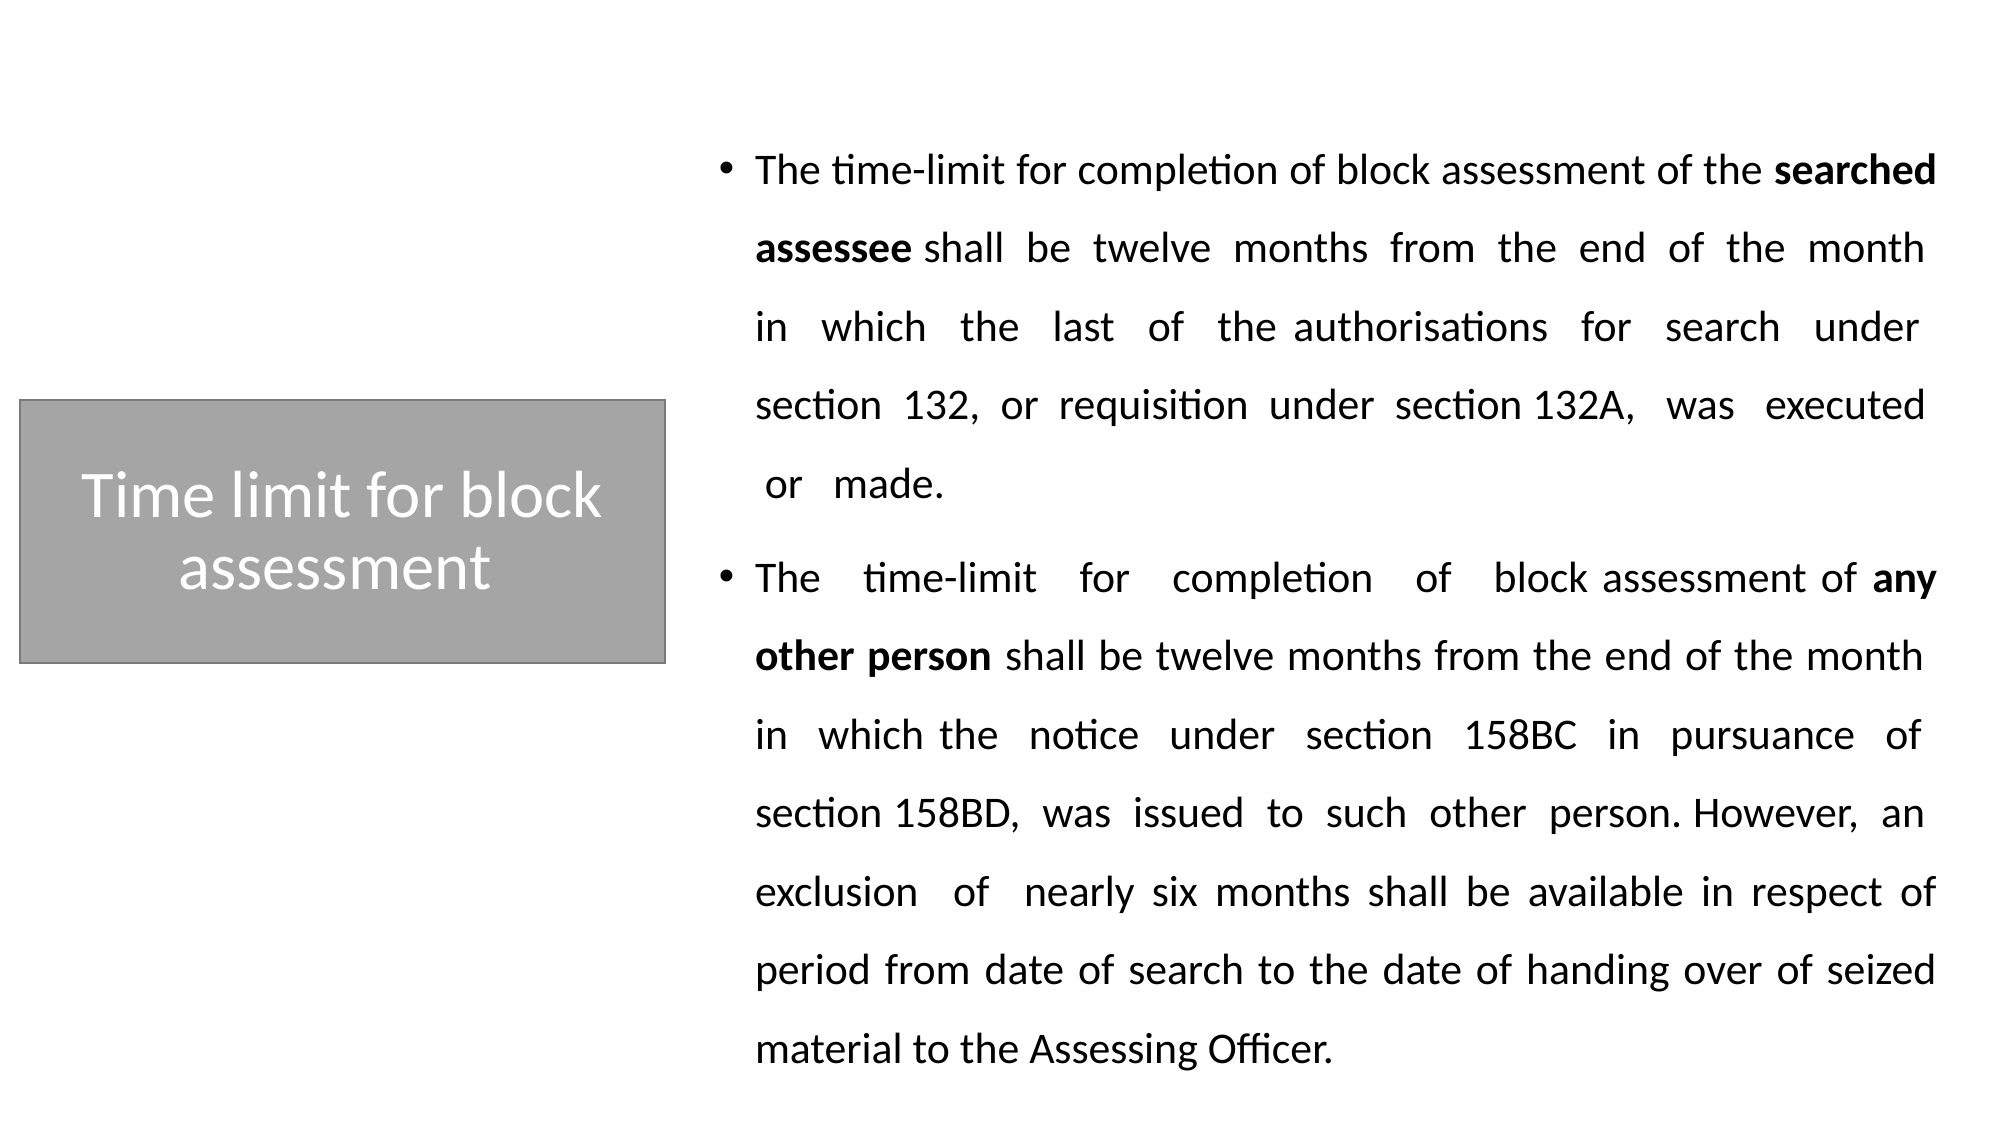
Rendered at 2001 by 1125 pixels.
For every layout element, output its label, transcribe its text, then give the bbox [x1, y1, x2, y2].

title Time limit for block assessment [19, 399, 666, 664]
list The time-limit for completion of block assessment of the searched assessee shall be twelve months from the end of the month in which the last of the authorisations for search under section 132, or requisition under section 132A, was executed or made. The time-limit for completion of block assessment of any other person shall be twelve months from the end of the month in which the notice under section 158BC in pursuance of section 158BD, was issued to such other person. However, an exclusion of nearly six months shall be available in respect of period from date of search to the date of handing over of seized material to the Assessing Officer. [703, 39, 1953, 1085]
